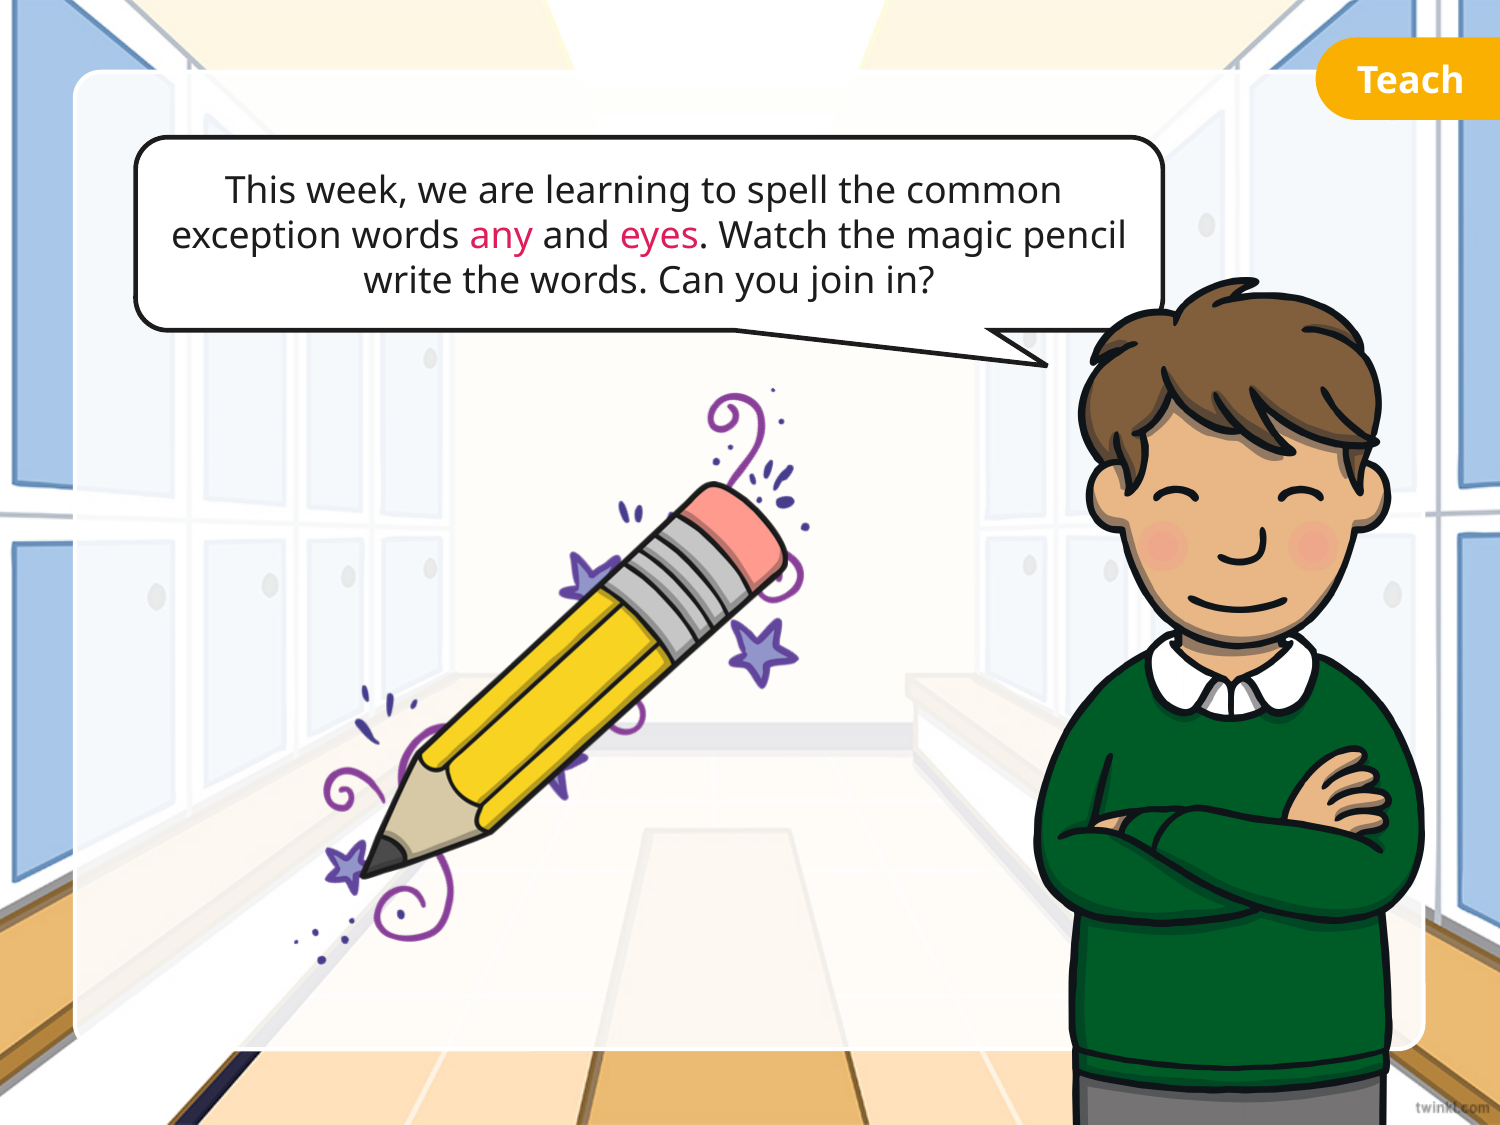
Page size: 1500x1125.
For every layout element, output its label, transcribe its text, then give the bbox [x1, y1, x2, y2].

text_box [1315, 37, 1500, 120]
text_box This week, we are learning to spell the common exception words any and eyes. Watch the magic pencil write the words. Can you join in? [134, 136, 1164, 366]
picture [0, 0, 1500, 1125]
picture [195, 364, 917, 1021]
